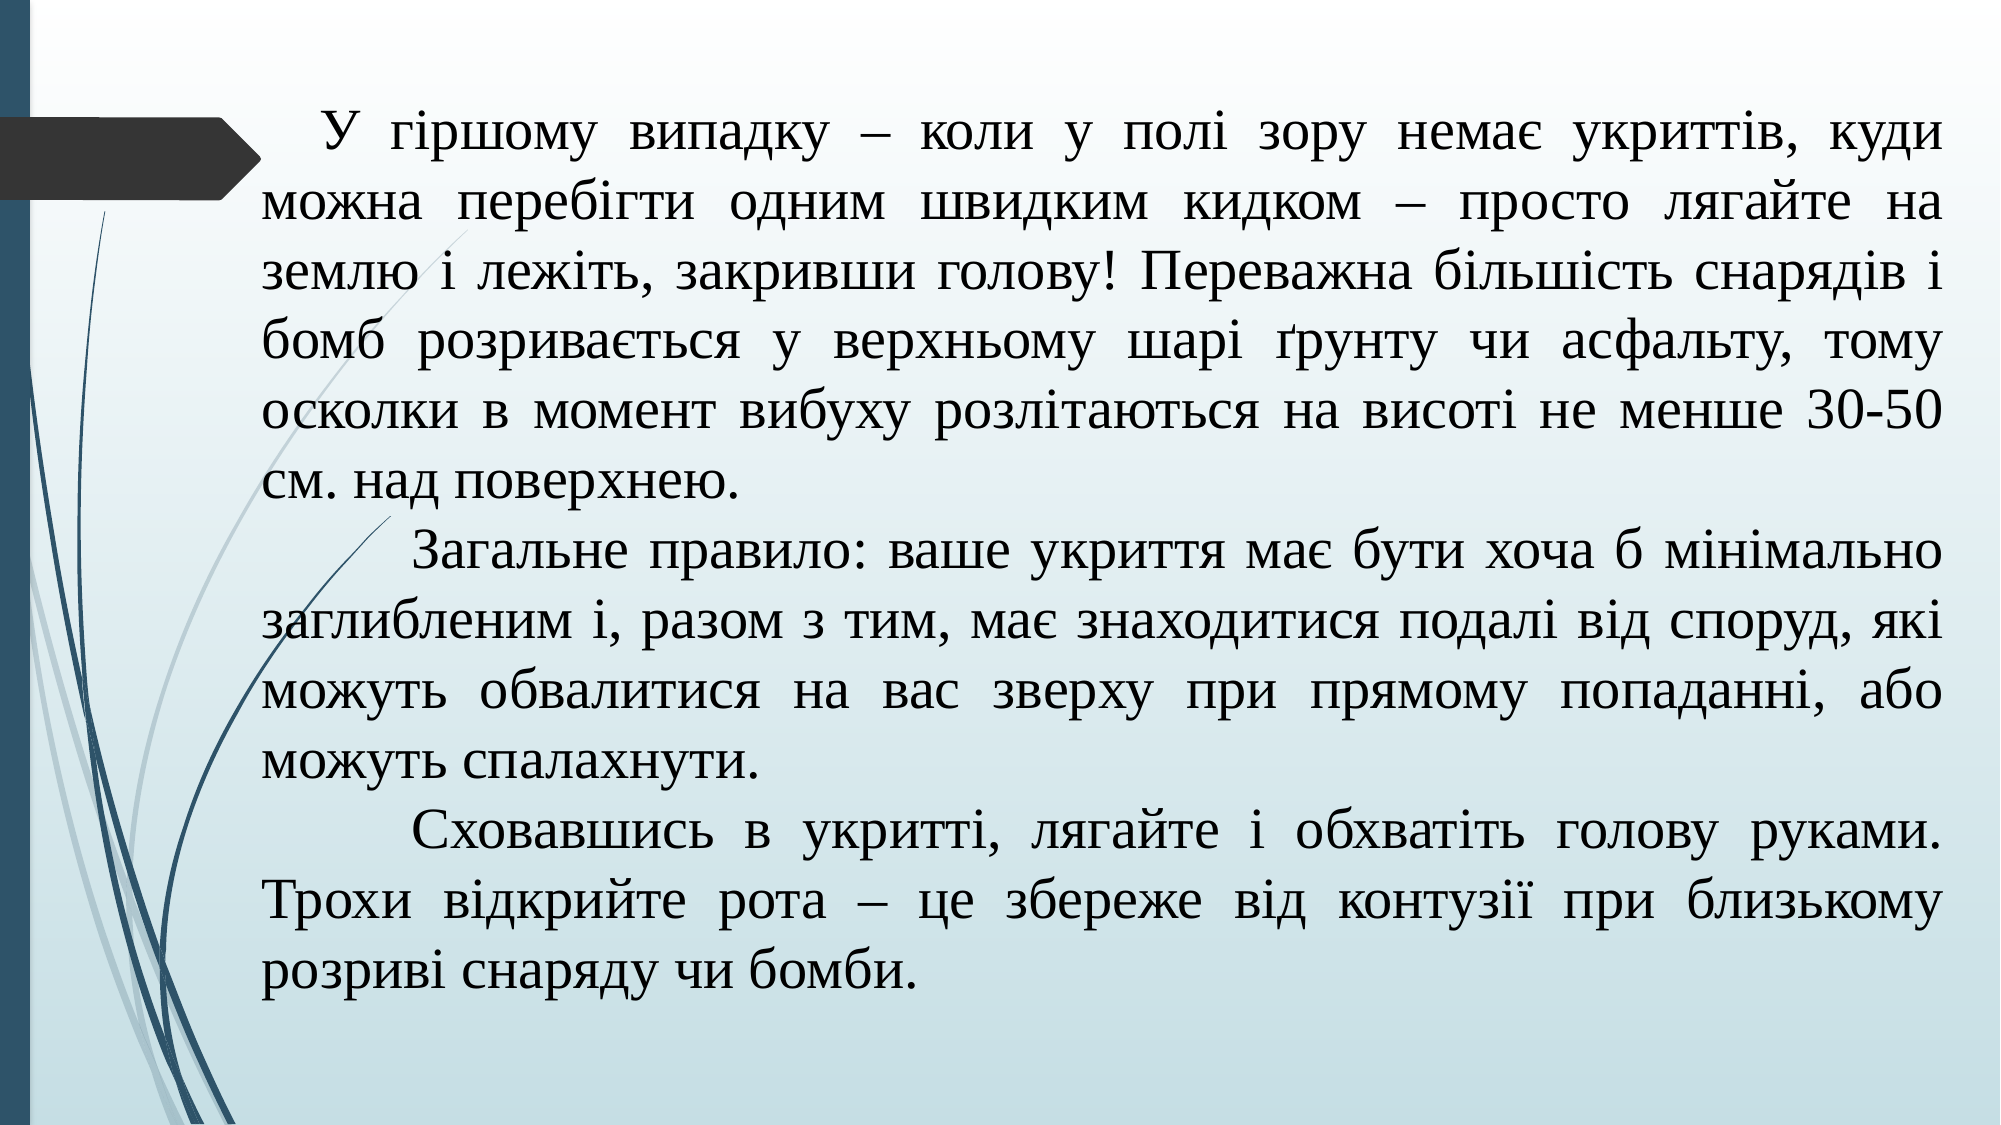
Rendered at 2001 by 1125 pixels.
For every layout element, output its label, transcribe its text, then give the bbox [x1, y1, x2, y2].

list [263, 36, 1976, 970]
text_box У гіршому випадку – коли у полі зору немає укриттів, куди можна перебігти одним швидким кидком – просто лягайте на землю і лежіть, закривши голову! Переважна більшість снарядів і бомб розривається у верхньому шарі ґрунту чи асфальту, тому осколки в момент вибуху розлітаються на висоті не менше 30-50 см. над поверхнею. Загальне правило: ваше укриття має бути хоча б мінімально заглибленим і, разом з тим, має знаходитися подалі від споруд, які можуть обвалитися на вас зверху при прямому попаданні, або можуть спалахнути. Сховавшись в укритті, лягайте і обхватіть голову руками. Трохи відкрийте рота – це збереже від контузії при близькому розриві снаряду чи бомби. [246, 83, 1960, 1008]
